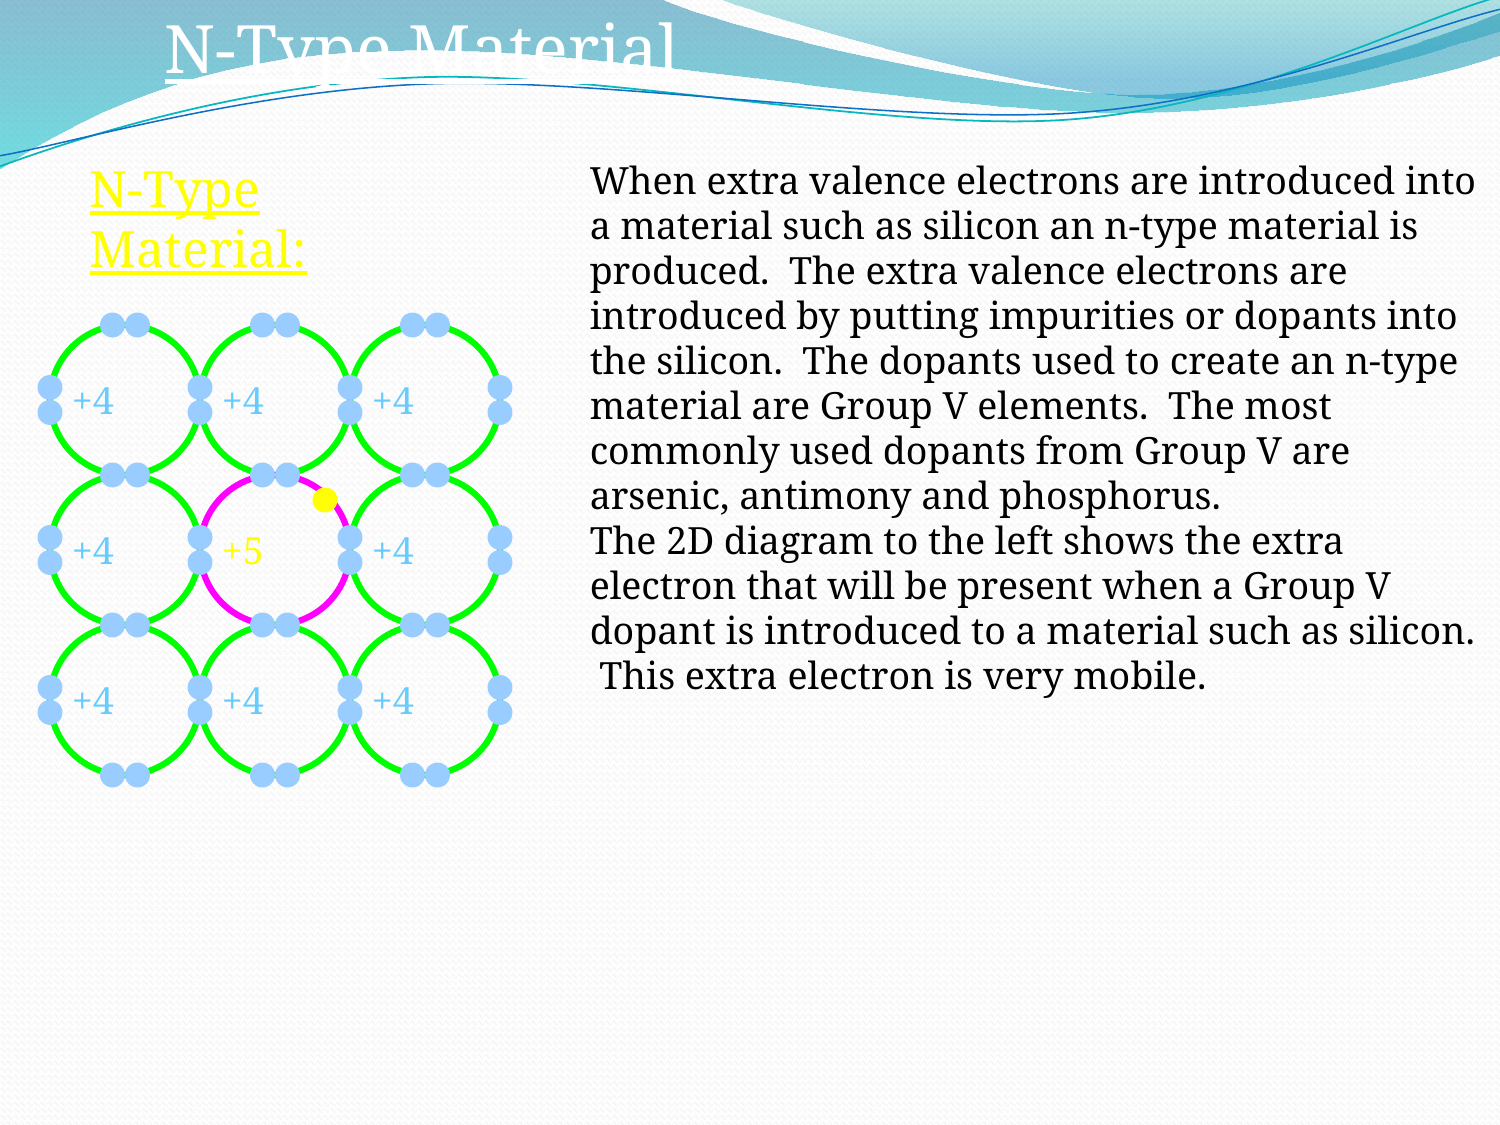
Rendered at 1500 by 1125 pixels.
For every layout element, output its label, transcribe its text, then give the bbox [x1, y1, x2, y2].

text_box [487, 375, 513, 400]
text_box [275, 462, 301, 488]
text_box [487, 399, 513, 425]
text_box +4 [354, 629, 496, 771]
text_box [99, 312, 125, 338]
text_box [37, 525, 63, 550]
text_box [399, 612, 425, 638]
text_box +4 [54, 629, 196, 771]
text_box N-Type Material [149, 0, 1350, 95]
text_box [487, 549, 513, 575]
text_box [99, 462, 125, 488]
text_box [337, 525, 363, 550]
text_box [337, 675, 363, 700]
text_box [125, 312, 151, 338]
text_box When extra valence electrons are introduced into a material such as silicon an n-type material is produced. The extra valence electrons are introduced by putting impurities or dopants into the silicon. The dopants used to create an n-type material are Group V elements. The most commonly used dopants from Group V are arsenic, antimony and phosphorus. The 2D diagram to the left shows the extra electron that will be present when a Group V dopant is introduced to a material such as silicon. This extra electron is very mobile. [575, 149, 1500, 705]
text_box [187, 699, 213, 725]
text_box +4 [354, 479, 496, 621]
text_box [249, 312, 275, 338]
text_box [337, 549, 363, 575]
text_box [37, 699, 63, 725]
text_box [399, 462, 425, 488]
text_box [425, 762, 451, 788]
text_box +4 [54, 479, 196, 621]
text_box [187, 375, 213, 400]
text_box [275, 312, 301, 338]
text_box [312, 487, 338, 513]
text_box +4 [204, 329, 346, 471]
text_box [249, 762, 275, 788]
text_box [99, 612, 125, 638]
text_box [187, 675, 213, 700]
text_box [187, 399, 213, 425]
text_box [275, 612, 301, 638]
text_box [337, 399, 363, 425]
text_box [487, 675, 513, 700]
text_box [37, 399, 63, 425]
text_box [125, 462, 151, 488]
text_box [399, 762, 425, 788]
text_box [37, 375, 63, 400]
text_box [125, 612, 151, 638]
text_box [425, 312, 451, 338]
text_box [187, 549, 213, 575]
text_box [425, 462, 451, 488]
text_box [37, 549, 63, 575]
text_box +5 [204, 479, 346, 621]
text_box +4 [204, 629, 346, 771]
text_box [337, 699, 363, 725]
text_box [399, 312, 425, 338]
text_box +4 [54, 329, 196, 471]
text_box [249, 612, 275, 638]
text_box [425, 612, 451, 638]
text_box N-Type Material: [75, 149, 500, 285]
text_box [187, 525, 213, 550]
text_box [487, 699, 513, 725]
text_box [487, 525, 513, 550]
text_box [37, 675, 63, 700]
text_box [125, 762, 151, 788]
text_box [275, 762, 301, 788]
text_box [99, 762, 125, 788]
text_box +4 [354, 329, 496, 471]
text_box [249, 462, 275, 488]
text_box [337, 375, 363, 400]
